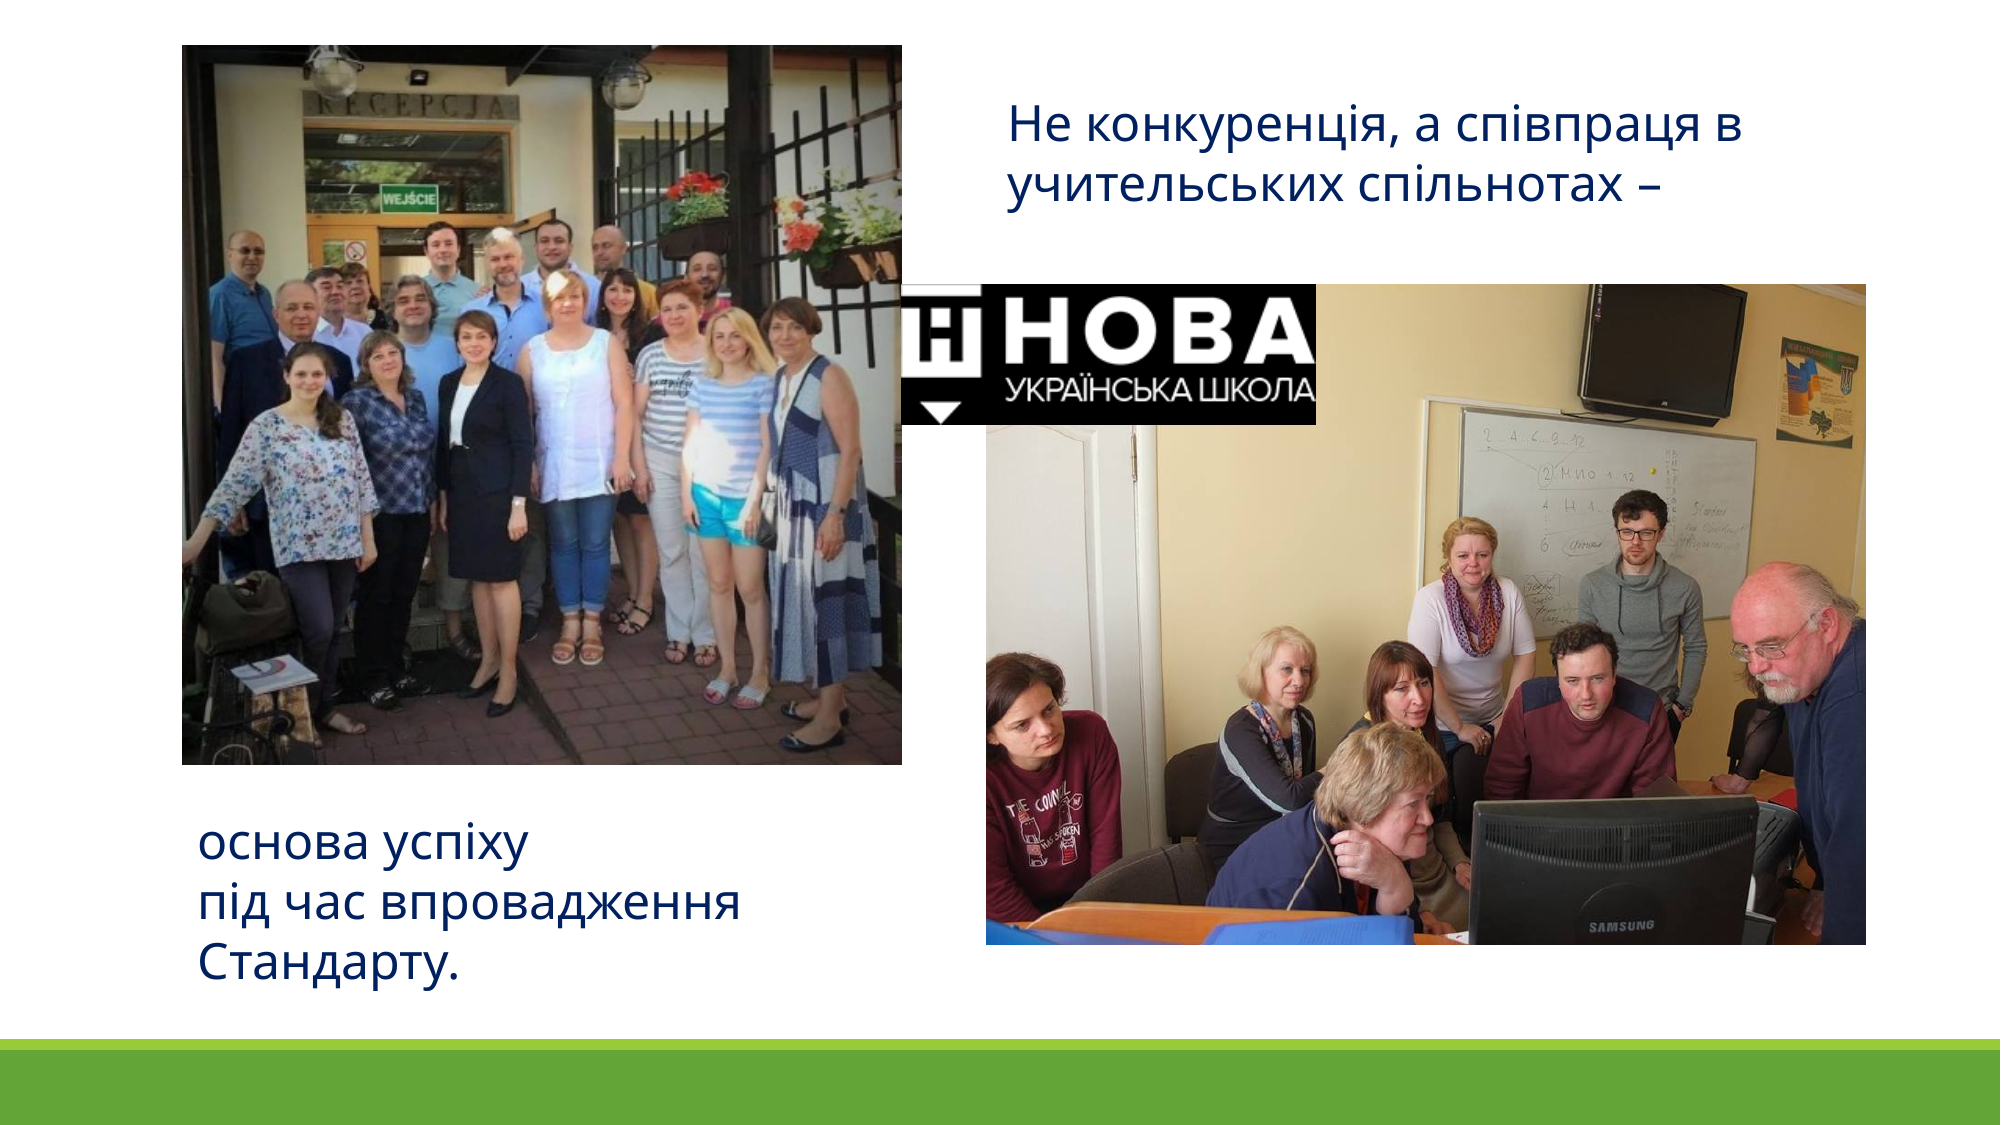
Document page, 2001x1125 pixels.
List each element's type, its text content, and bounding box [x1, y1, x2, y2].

title Не конкуренція, а співпраця в учительських спільнотах – [992, 0, 1772, 220]
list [985, 283, 1867, 945]
text_box основа успіху під час впровадження Стандарту. [182, 770, 802, 1058]
picture [182, 44, 1317, 765]
